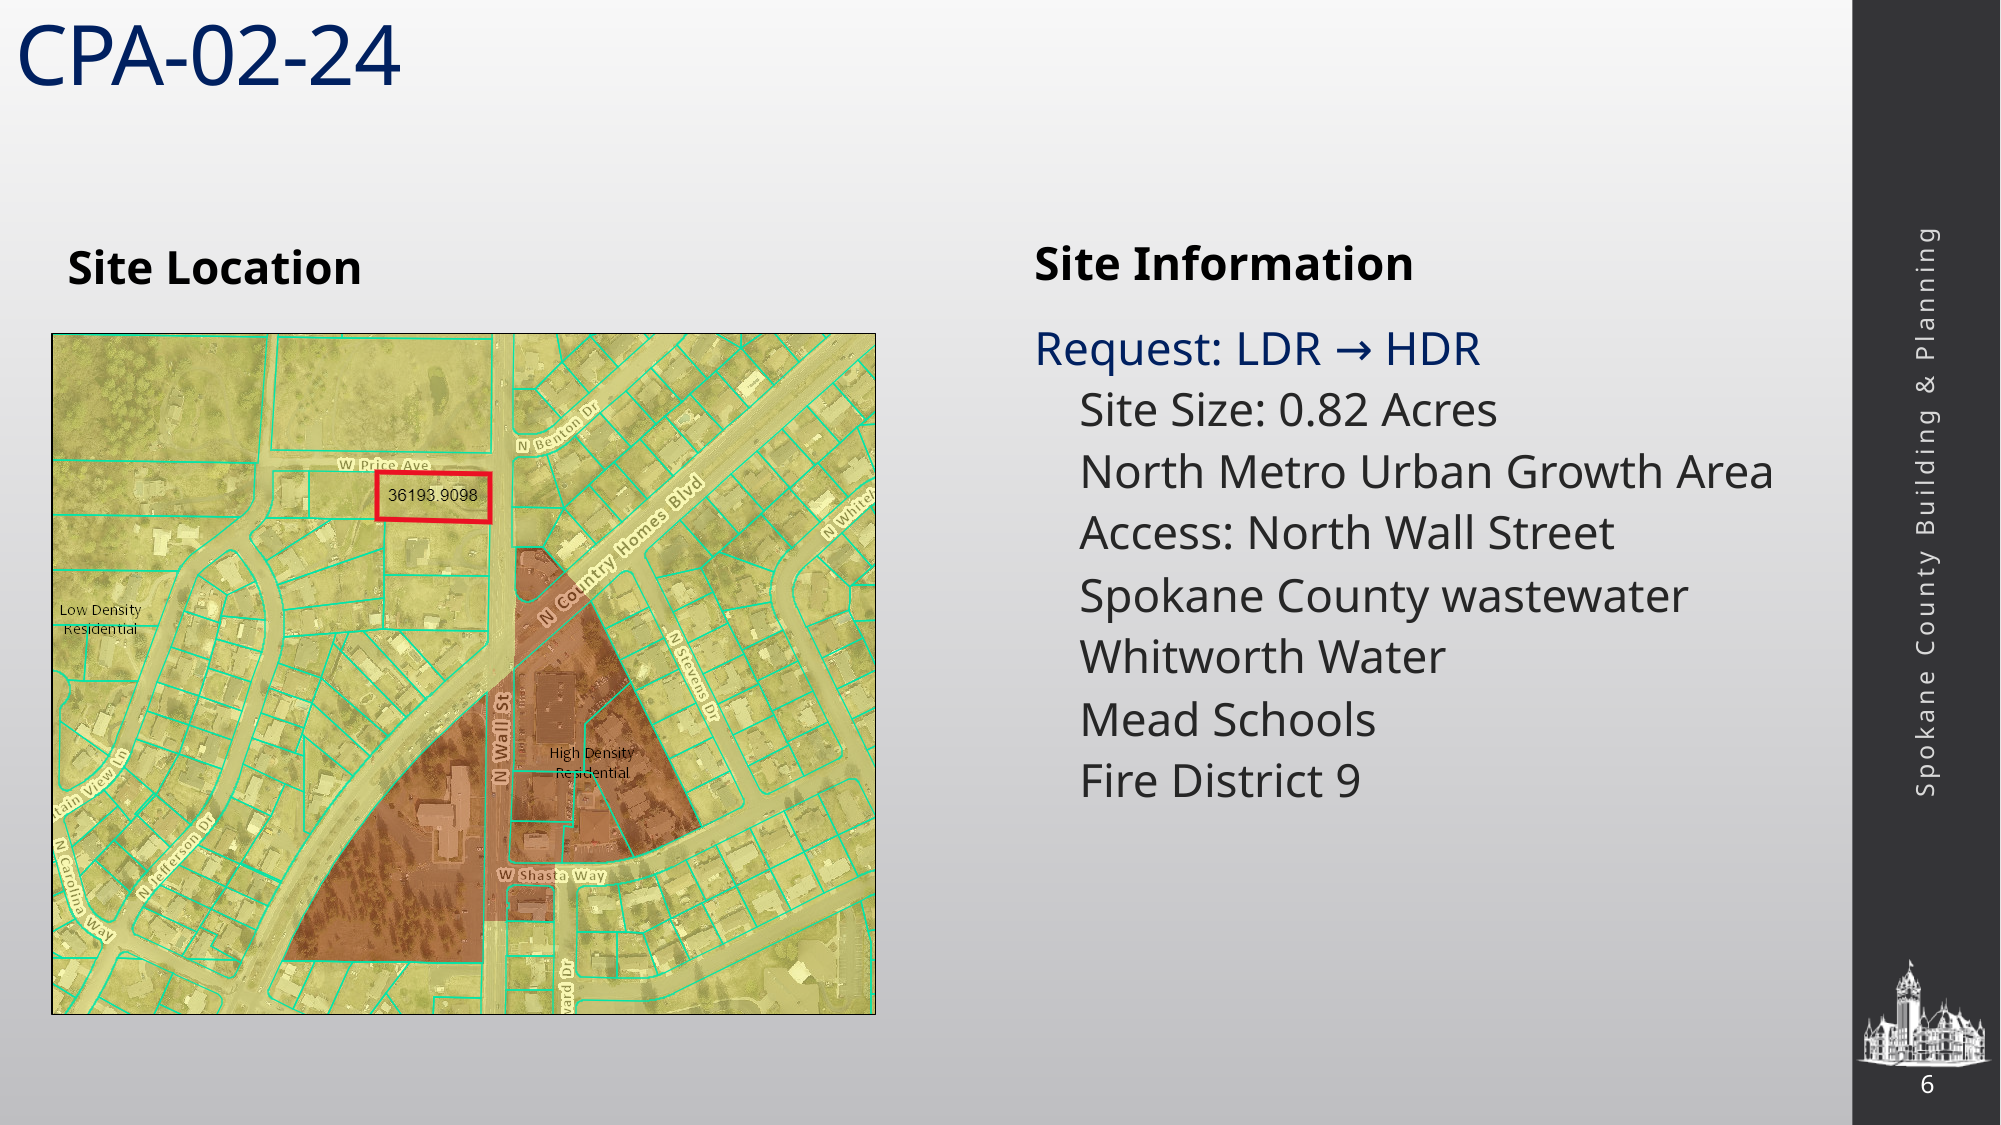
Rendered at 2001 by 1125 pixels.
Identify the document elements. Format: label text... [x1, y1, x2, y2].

text_box Site Location [52, 231, 900, 301]
title CPA-02-24 [0, 2, 1590, 112]
text_box Site Information Request: LDR → HDR Site Size: 0.82 Acres North Metro Urban Growth Area Access: North Wall Street Spokane County wastewater Whitworth Water Mead Schools Fire District 9 [1019, 231, 1836, 1069]
picture [1856, 958, 1993, 1069]
slide_number 6 [1852, 1012, 2000, 1110]
text_box Spokane County Building & Planning [1901, 213, 1947, 813]
picture [52, 333, 875, 1014]
